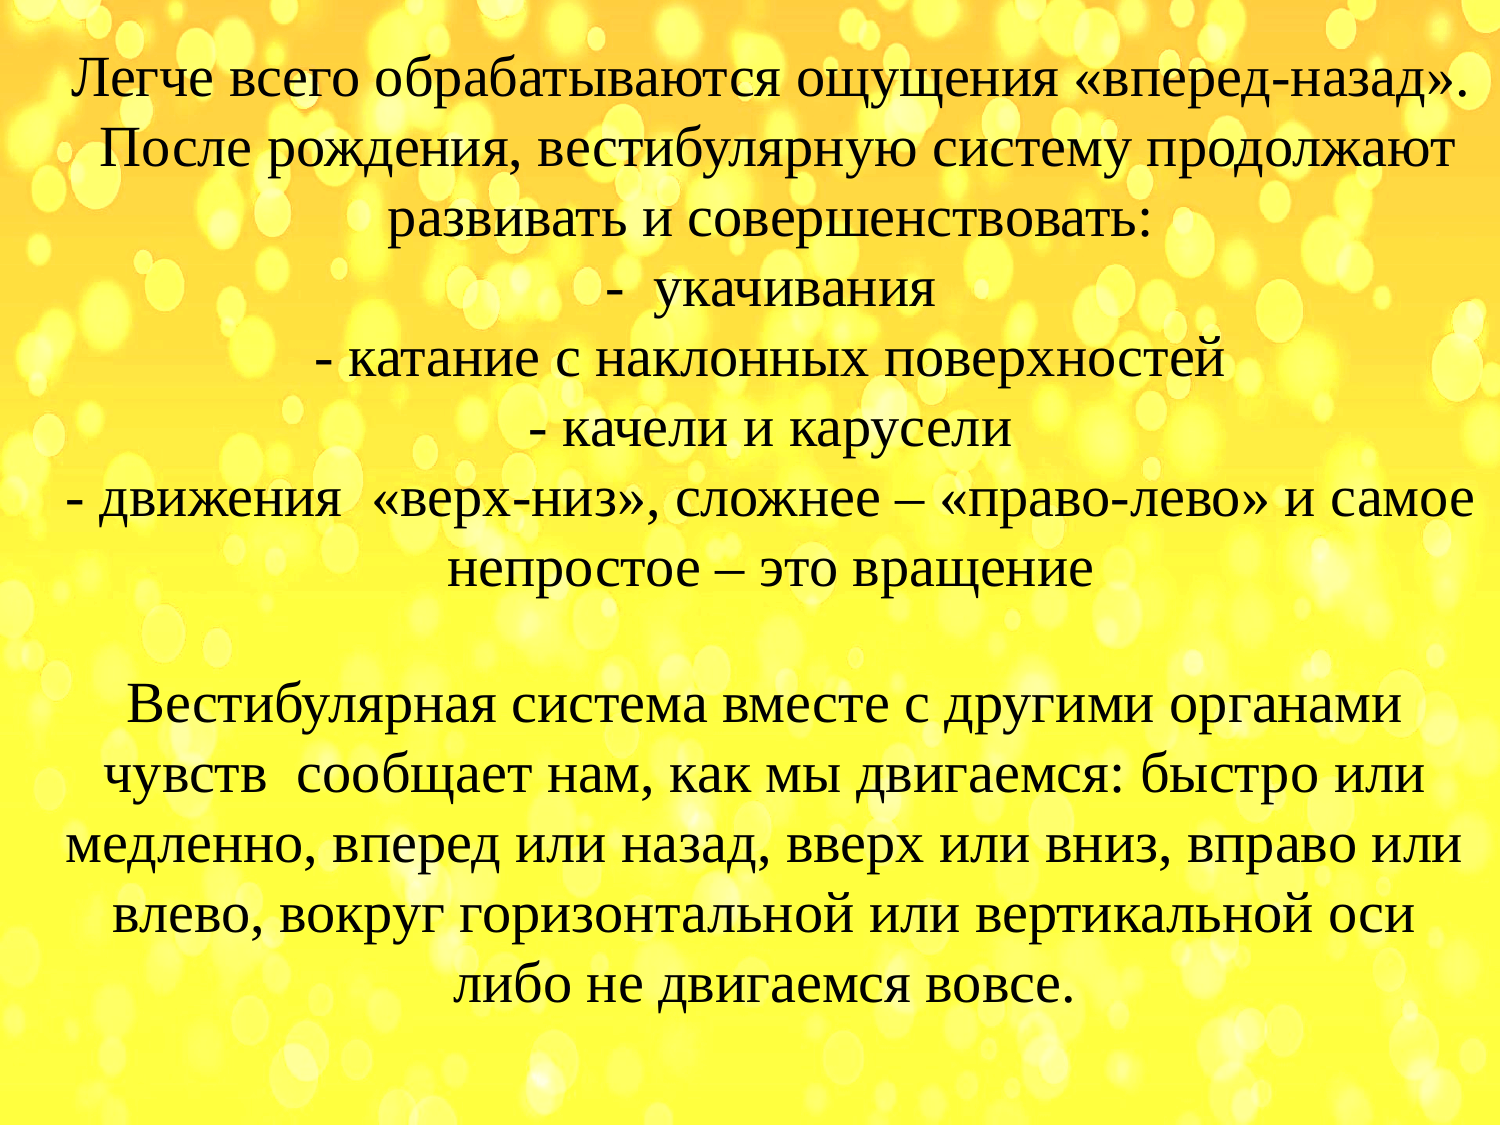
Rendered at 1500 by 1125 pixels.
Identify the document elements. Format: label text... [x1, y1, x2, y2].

text_box Вестибулярная система вместе с другими органами чувств сообщает нам, как мы двигаемся: быстро или медленно, вперед или назад, вверх или вниз, вправо или влево, вокруг горизонтальной или вертикальной оси либо не двигаемся вовсе. [38, 656, 1492, 1022]
text_box Вкусовая система [0, 0, 1500, 1125]
text_box Легче всего обрабатываются ощущения «вперед-назад». После рождения, вестибулярную систему продолжают развивать и совершенствовать: - укачивания - катание с наклонных поверхностей - качели и карусели - движения «верх-низ», сложнее – «право-лево» и самое непростое – это вращение [38, 30, 1500, 606]
